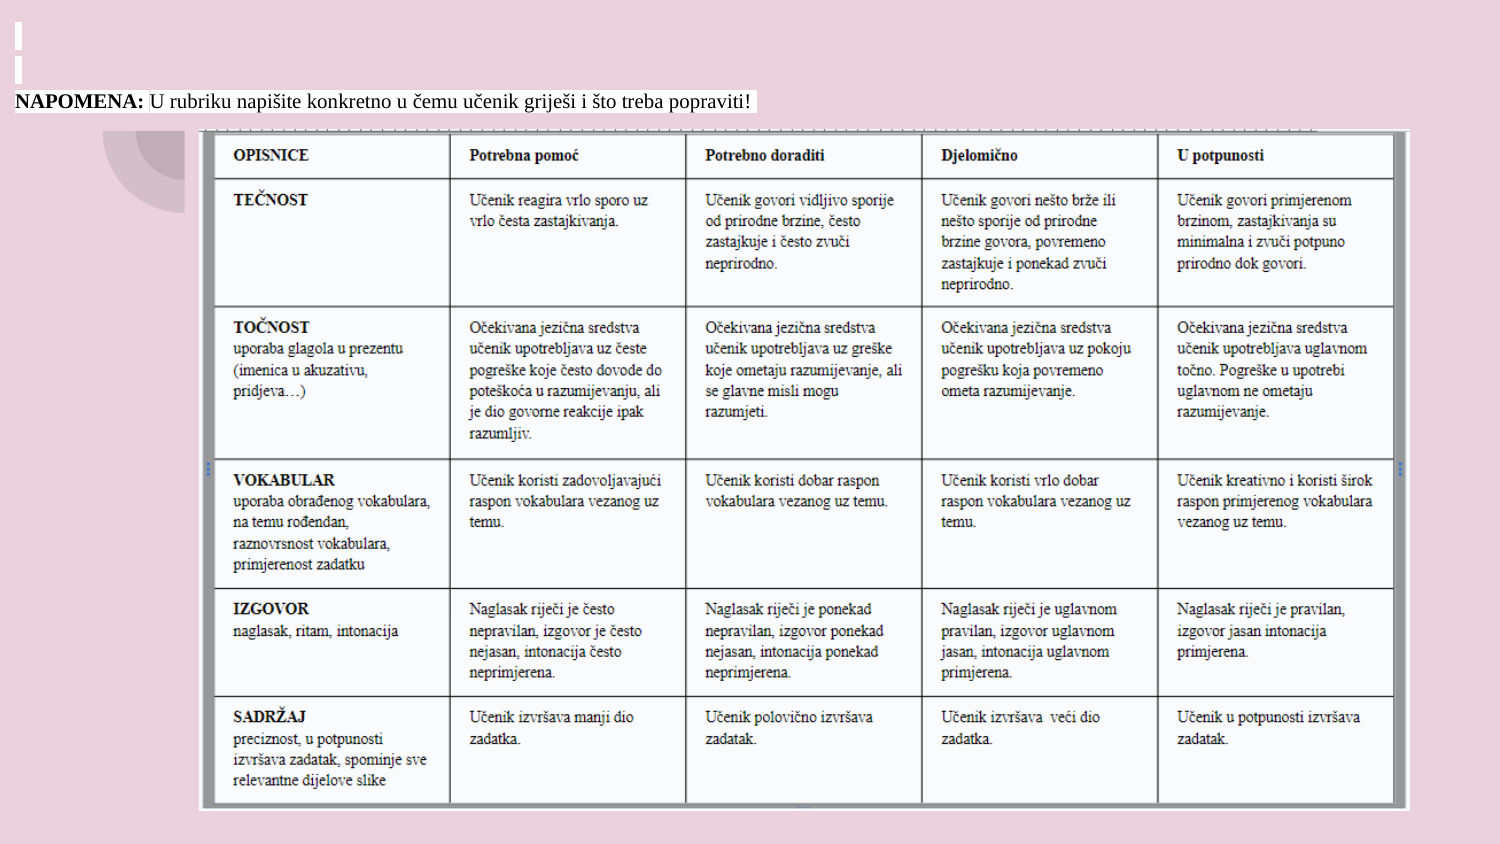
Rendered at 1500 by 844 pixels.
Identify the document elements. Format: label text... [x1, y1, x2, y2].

picture [198, 129, 1411, 812]
text_box NAPOMENA: U rubriku napišite konkretno u čemu učenik griješi i što treba popraviti! [0, 0, 1150, 128]
